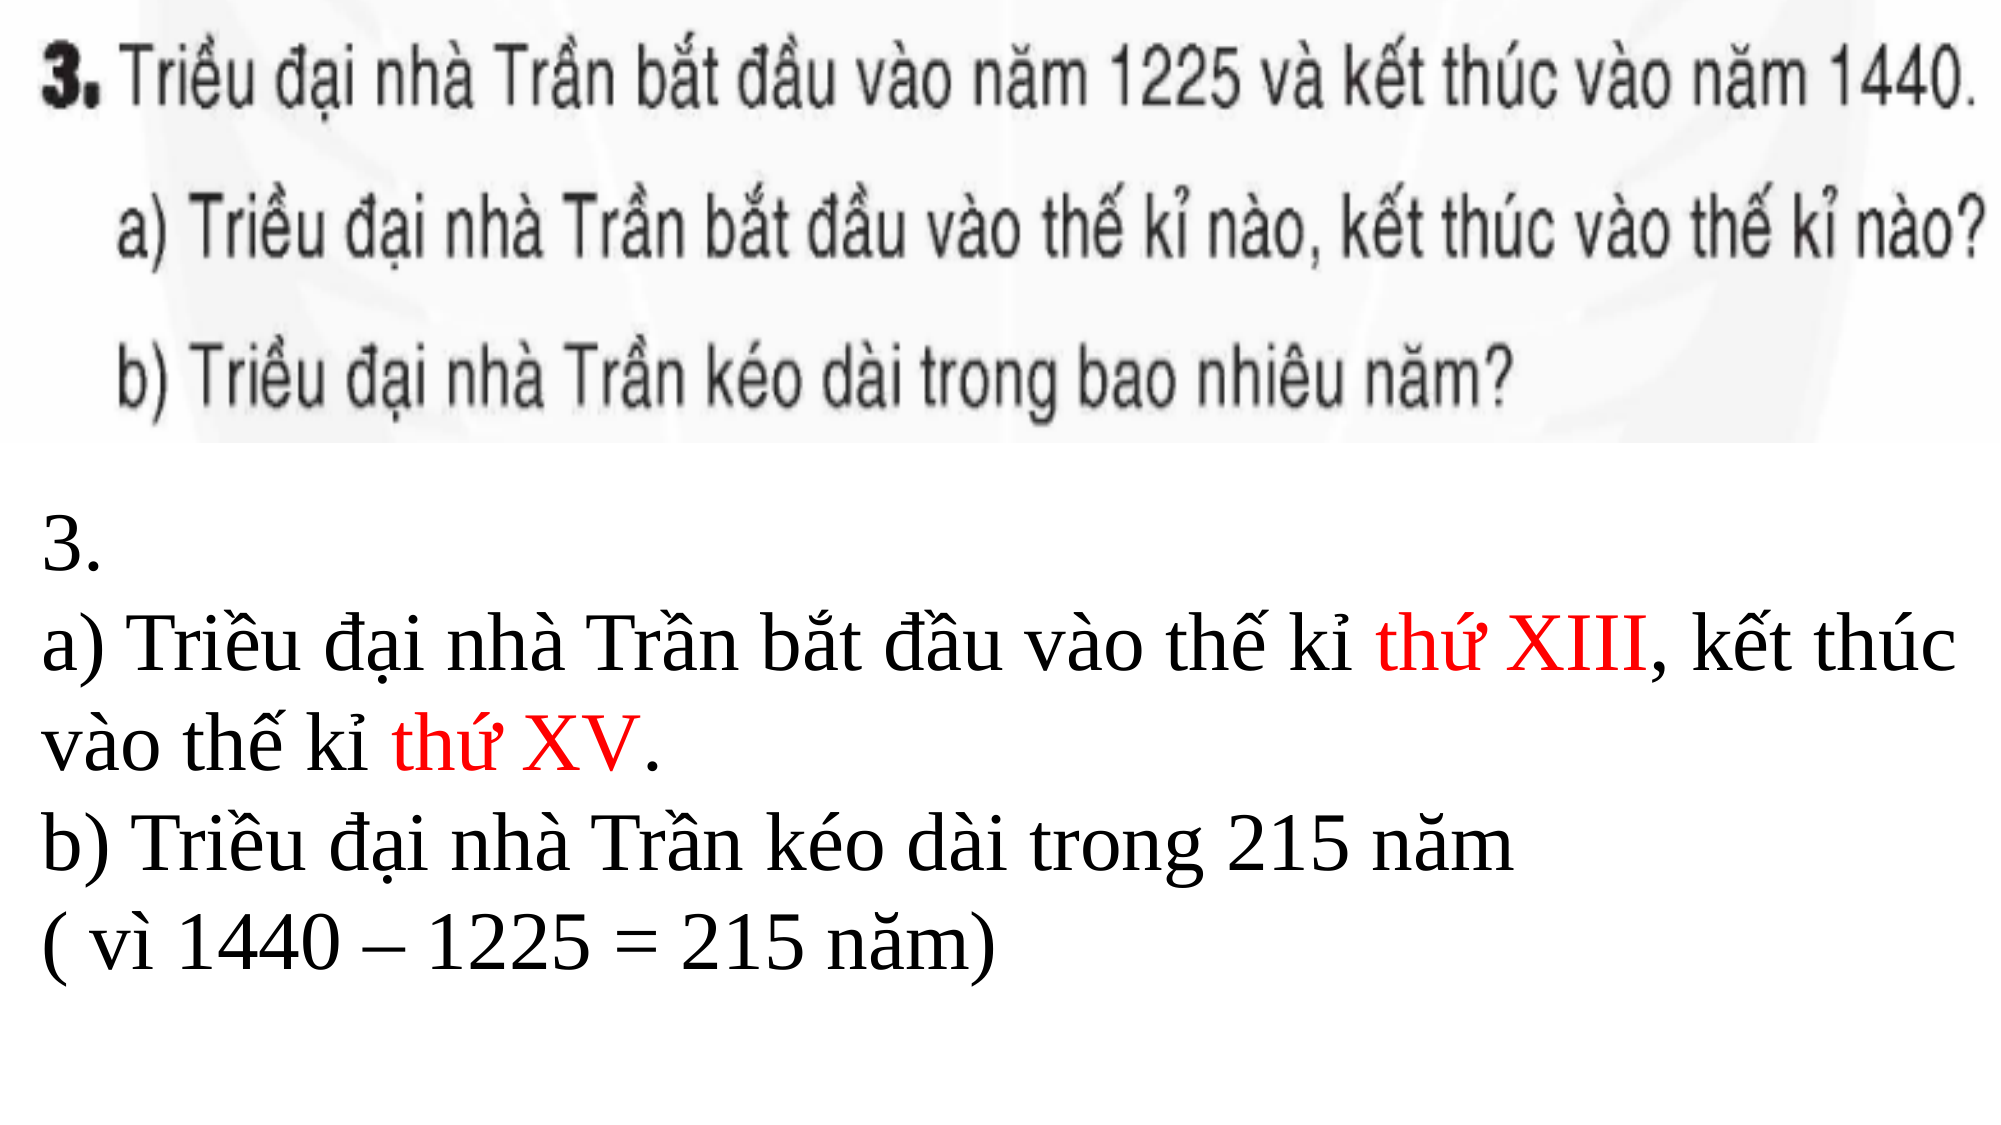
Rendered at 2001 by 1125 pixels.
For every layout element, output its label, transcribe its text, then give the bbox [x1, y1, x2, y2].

text_box 3. a) Triều đại nhà Trần bắt đầu vào thế kỉ thứ XIII, kết thúc vào thế kỉ thứ XV. b) Triều đại nhà Trần kéo dài trong 215 năm ( vì 1440 – 1225 = 215 năm) [26, 479, 1974, 995]
picture [0, 0, 2000, 443]
